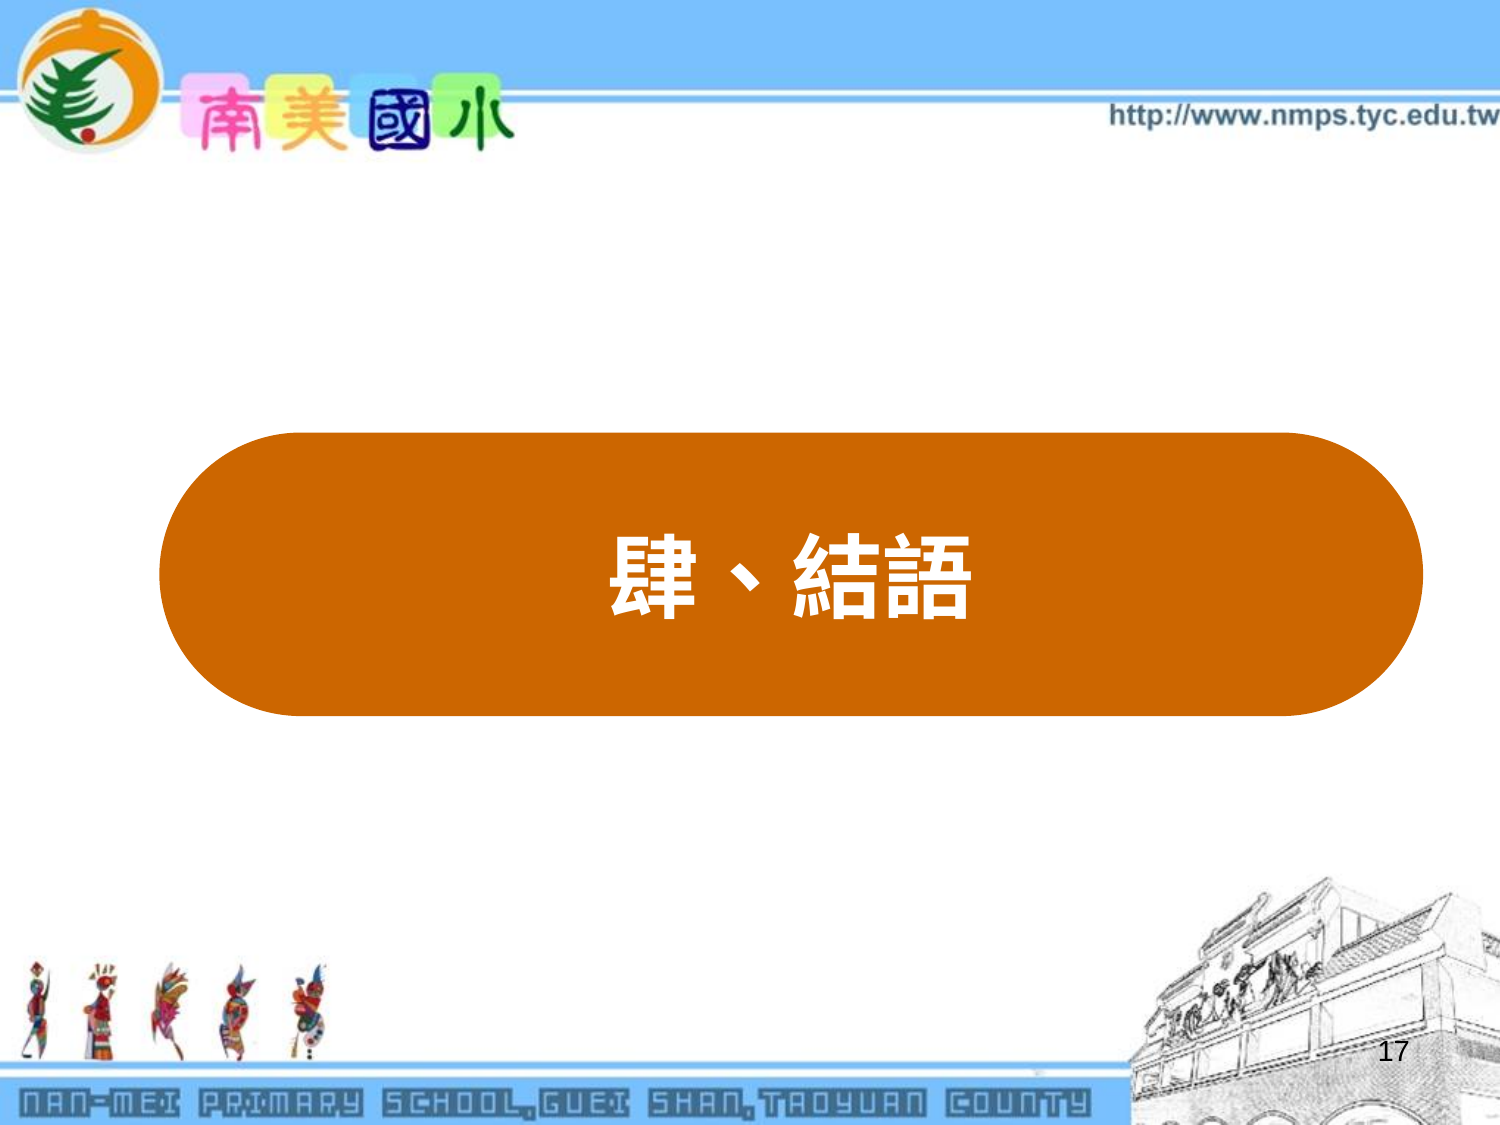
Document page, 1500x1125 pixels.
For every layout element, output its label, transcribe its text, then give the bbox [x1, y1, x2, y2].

slide_number 17 [1074, 1024, 1426, 1103]
picture [0, 0, 1500, 1125]
text_box 肆、結語 [159, 432, 1424, 717]
